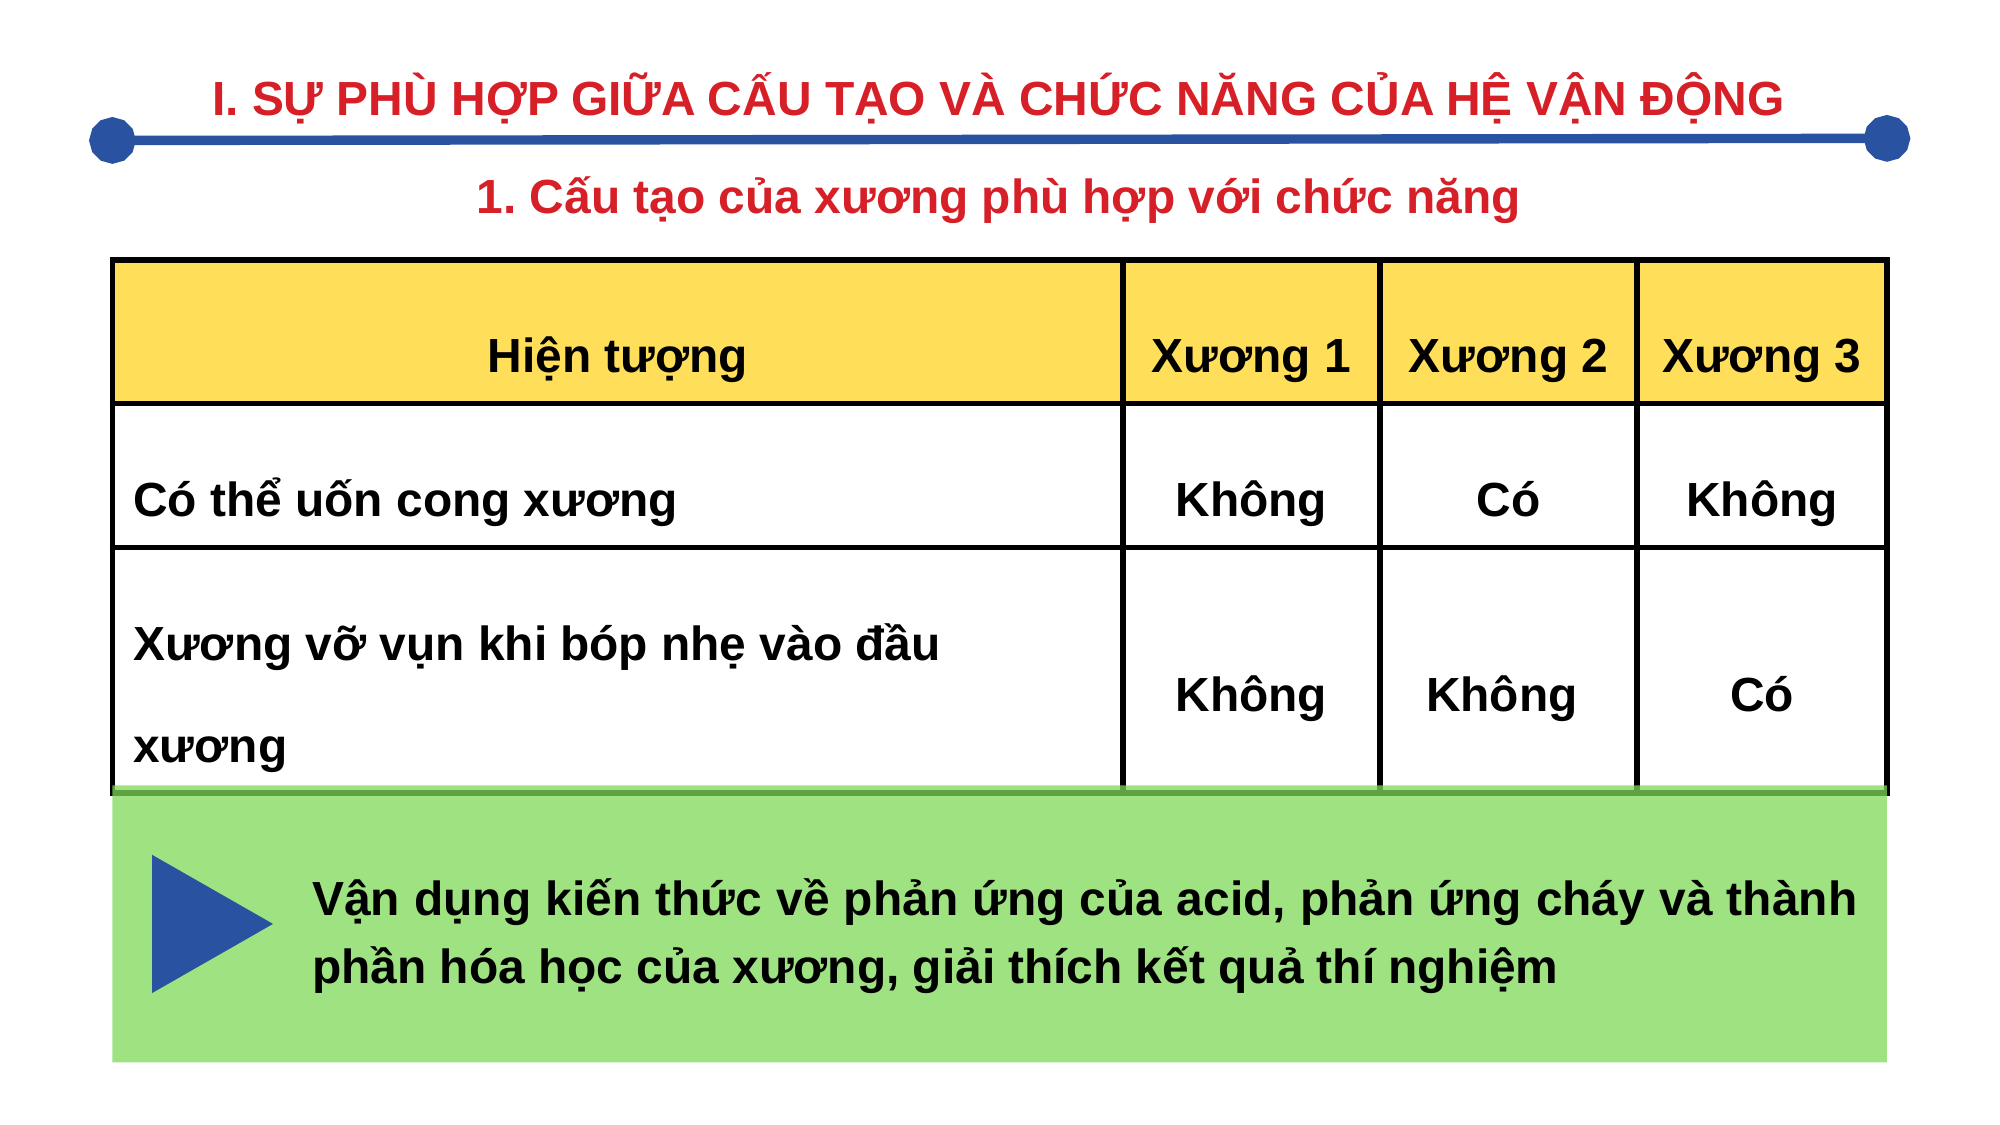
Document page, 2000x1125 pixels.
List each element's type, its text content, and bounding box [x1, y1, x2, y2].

text_box 1. Cấu tạo của xương phù hợp với chức năng [312, 154, 1688, 223]
text_box I. SỰ PHÙ HỢP GIỮA CẤU TẠO VÀ CHỨC NĂNG CỦA HỆ VẬN ĐỘNG [112, 57, 1887, 126]
table_cell Xương vỡ vụn khi bóp nhẹ vào đầu xương [115, 550, 1120, 782]
table_cell Có thể uốn cong xương [115, 406, 1120, 545]
table_header Xương 2 [1383, 263, 1634, 401]
table_cell Không [1126, 406, 1377, 545]
table_cell Không [1640, 406, 1884, 545]
table_cell Có [1640, 550, 1884, 782]
table_cell Không [1383, 550, 1634, 782]
table_cell Có [1383, 406, 1634, 545]
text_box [112, 785, 1888, 1063]
text_box [102, 128, 1898, 151]
table_header Xương 3 [1640, 263, 1884, 401]
table_header Xương 1 [1126, 263, 1377, 401]
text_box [151, 854, 1860, 994]
table_header Hiện tượng [115, 263, 1120, 401]
table_cell Không [1126, 550, 1377, 782]
